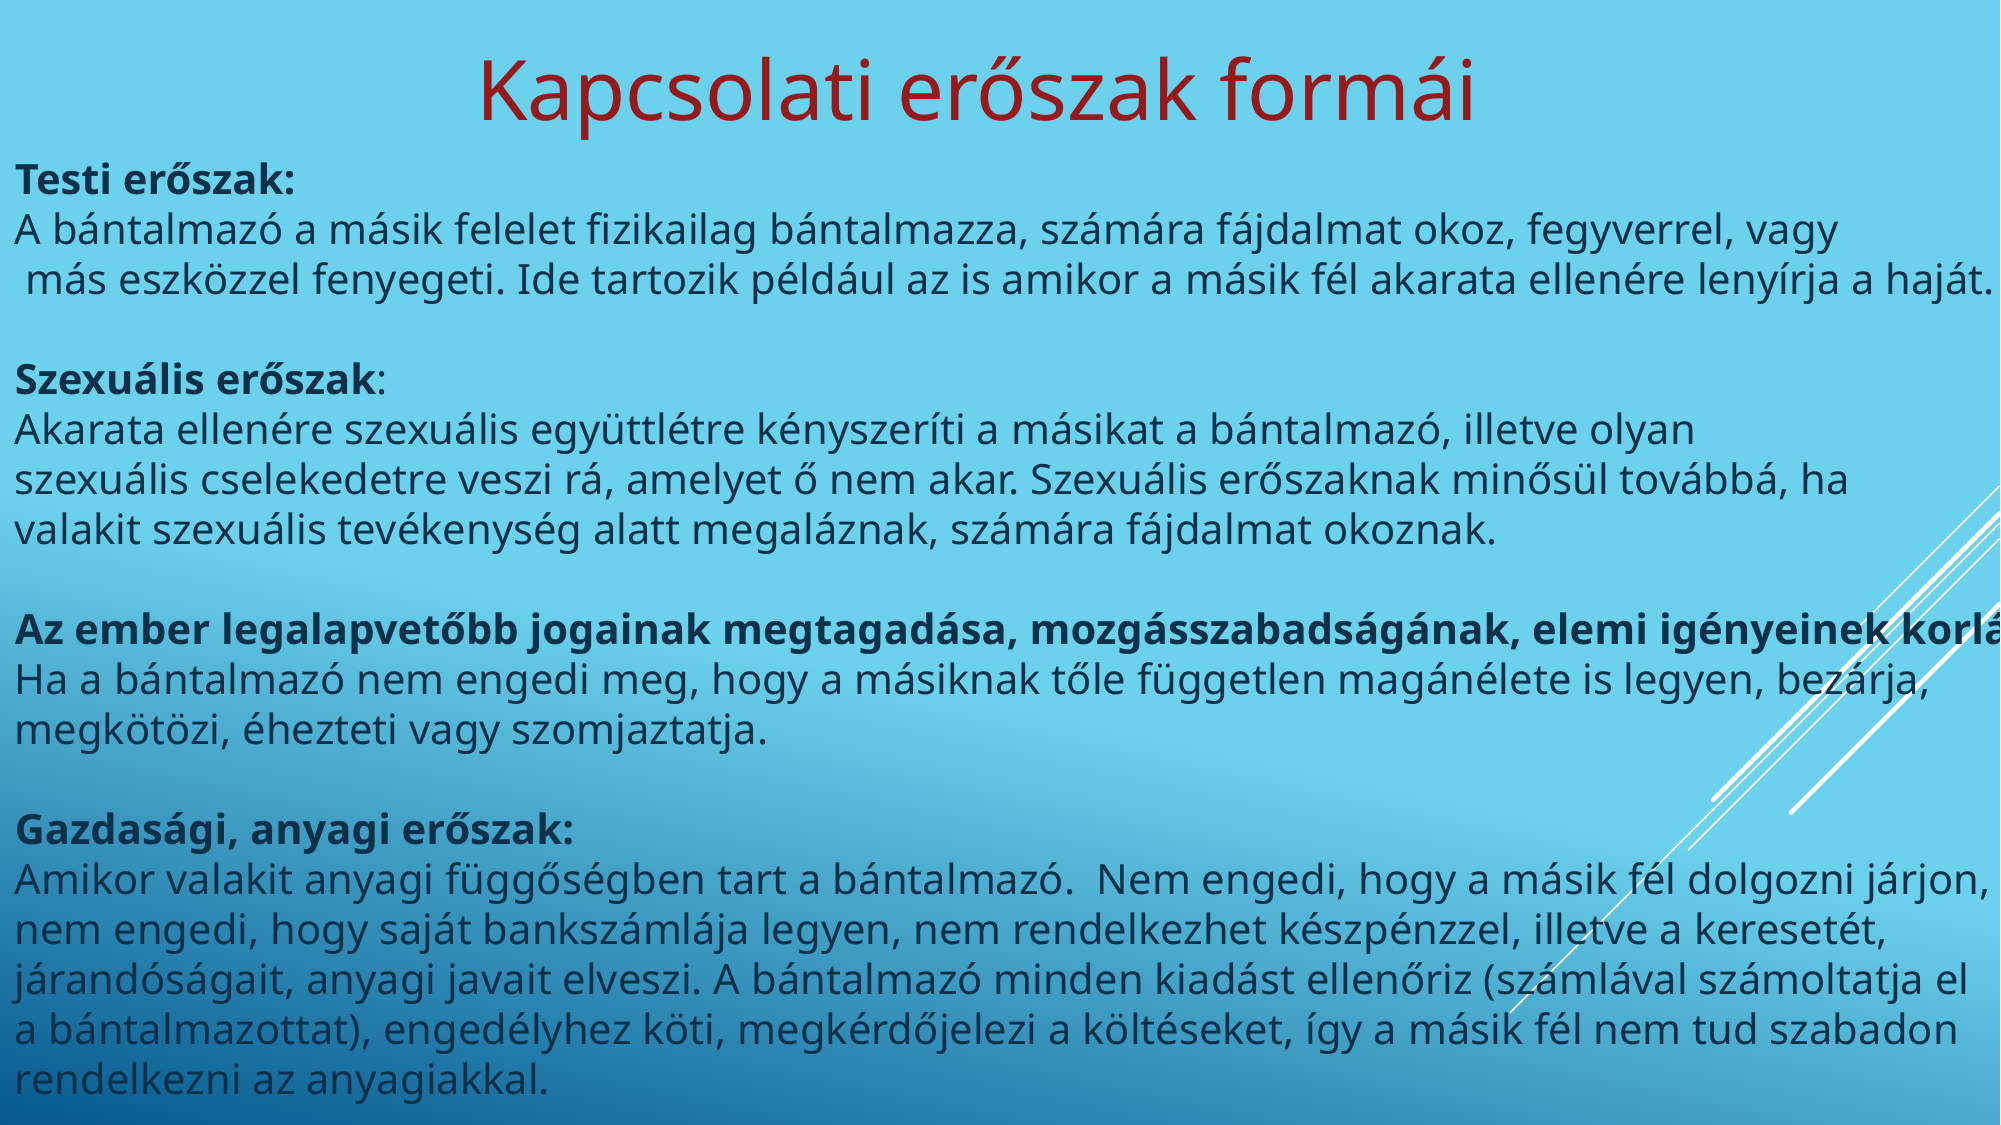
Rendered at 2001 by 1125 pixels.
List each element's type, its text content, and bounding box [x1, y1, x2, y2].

text_box Kapcsolati erőszak formái [461, 29, 1516, 145]
text_box Testi erőszak: A bántalmazó a másik felelet fizikailag bántalmazza, számára fájdalmat okoz, fegyverrel, vagy más eszközzel fenyegeti. Ide tartozik például az is amikor a másik fél akarata ellenére lenyírja a haját. Szexuális erőszak: Akarata ellenére szexuális együttlétre kényszeríti a másikat a bántalmazó, illetve olyan szexuális cselekedetre veszi rá, amelyet ő nem akar. Szexuális erőszaknak minősül továbbá, ha valakit szexuális tevékenység alatt megaláznak, számára fájdalmat okoznak. Az ember legalapvetőbb jogainak megtagadása, mozgásszabadságának, elemi igényeinek korlátozása: Ha a bántalmazó nem engedi meg, hogy a másiknak tőle független magánélete is legyen, bezárja, megkötözi, éhezteti vagy szomjaztatja. Gazdasági, anyagi erőszak: Amikor valakit anyagi függőségben tart a bántalmazó. Nem engedi, hogy a másik fél dolgozni járjon, nem engedi, hogy saját bankszámlája legyen, nem rendelkezhet készpénzzel, illetve a keresetét, járandóságait, anyagi javait elveszi. A bántalmazó minden kiadást ellenőriz (számlával számoltatja el a bántalmazottat), engedélyhez köti, megkérdőjelezi a költéseket, így a másik fél nem tud szabadon rendelkezni az anyagiakkal. [0, 145, 2000, 1125]
